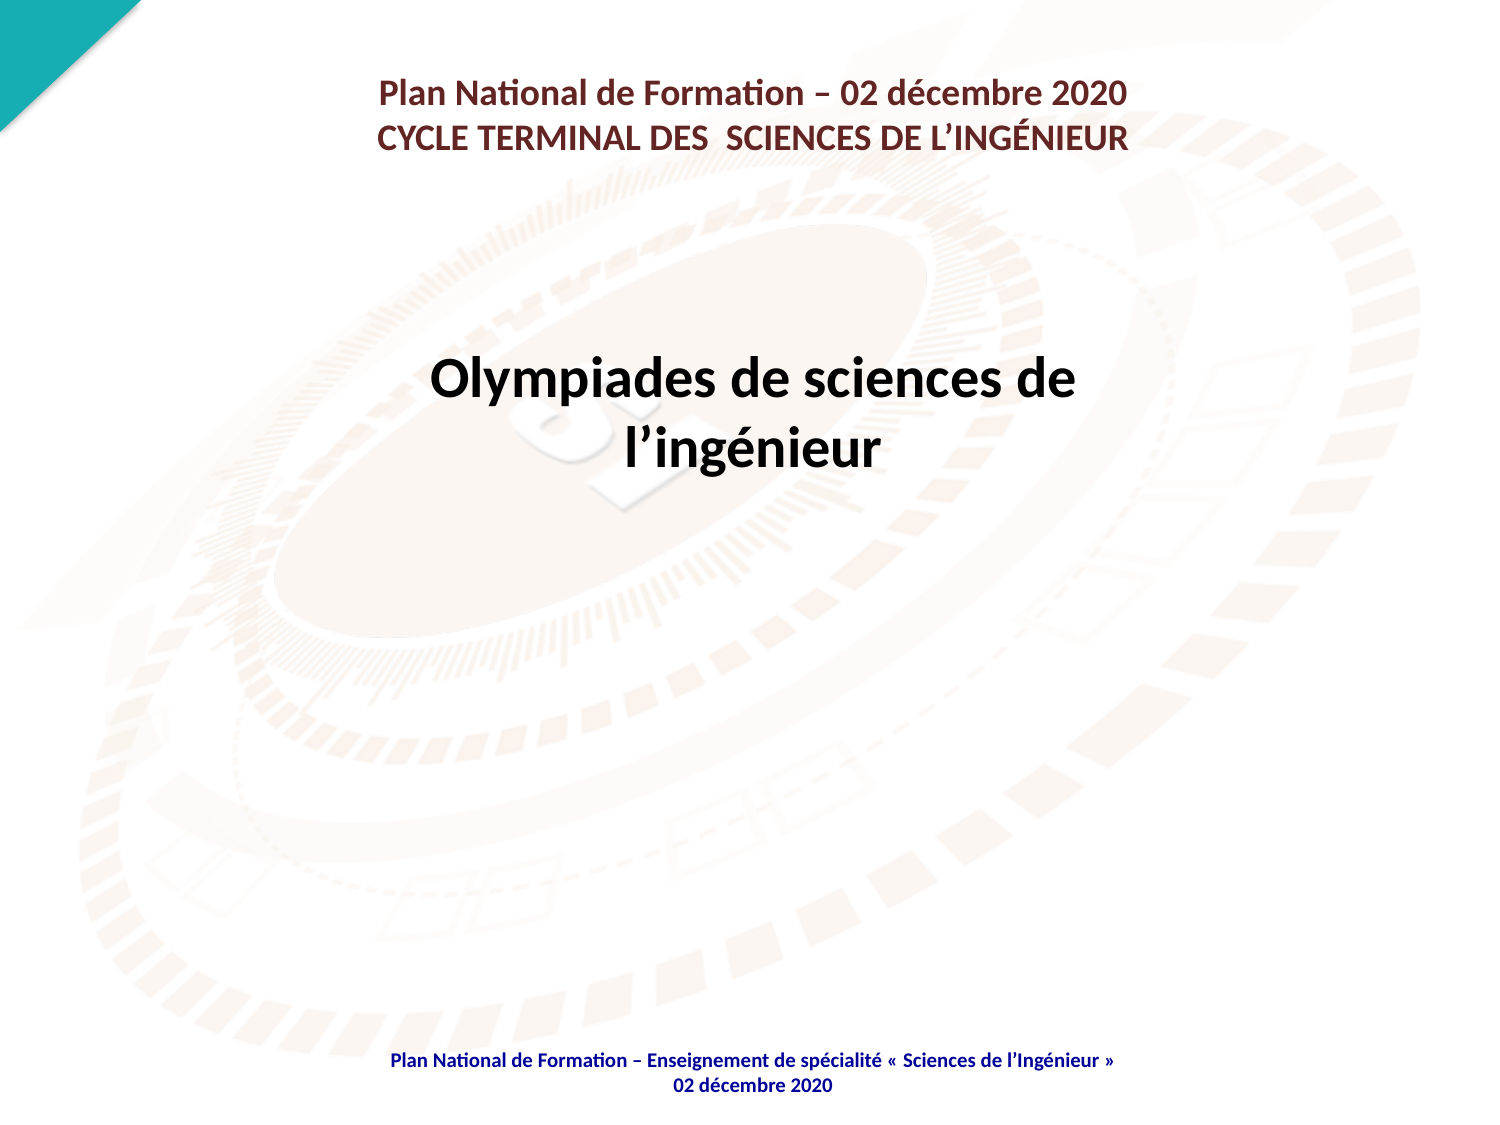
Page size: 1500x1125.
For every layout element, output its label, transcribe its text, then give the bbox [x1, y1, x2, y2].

text_box Olympiades de sciences de l’ingénieur [383, 331, 1124, 487]
text_box Plan National de Formation – 02 décembre 2020 CYCLE TERMINAL DES SCIENCES DE L’INGÉNIEUR [147, 60, 1360, 166]
